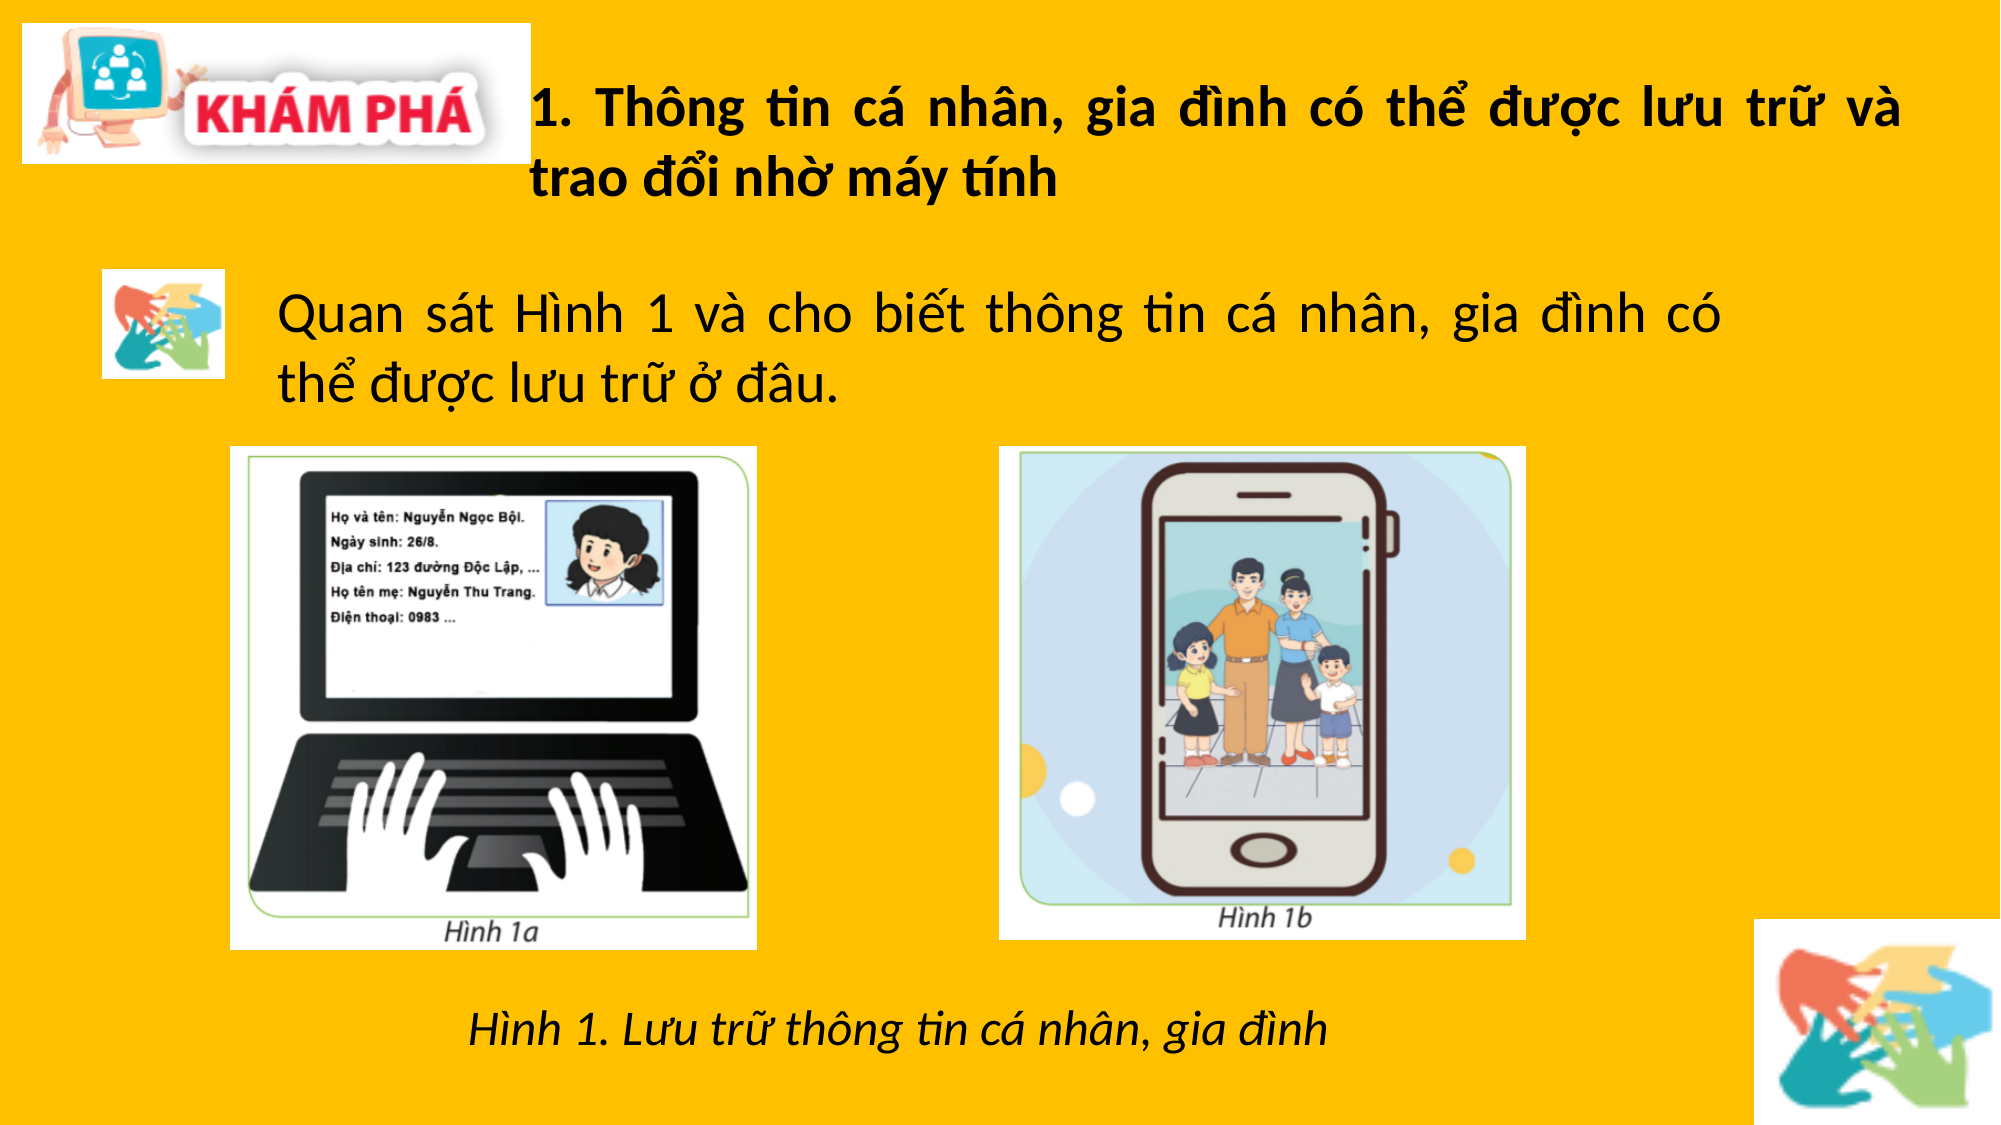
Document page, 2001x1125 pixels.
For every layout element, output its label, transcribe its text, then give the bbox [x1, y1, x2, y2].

text_box Hình 1. Lưu trữ thông tin cá nhân, gia đình [453, 988, 1345, 1064]
picture [102, 269, 225, 379]
picture [22, 23, 531, 164]
text_box Quan sát Hình 1 và cho biết thông tin cá nhân, gia đình có thể được lưu trữ ở đâu. [262, 266, 1738, 422]
picture [1754, 919, 2000, 1125]
picture [999, 446, 1526, 940]
text_box 1. Thông tin cá nhân, gia đình có thể được lưu trữ và trao đổi nhờ máy tính [514, 60, 1918, 215]
picture [230, 446, 757, 950]
